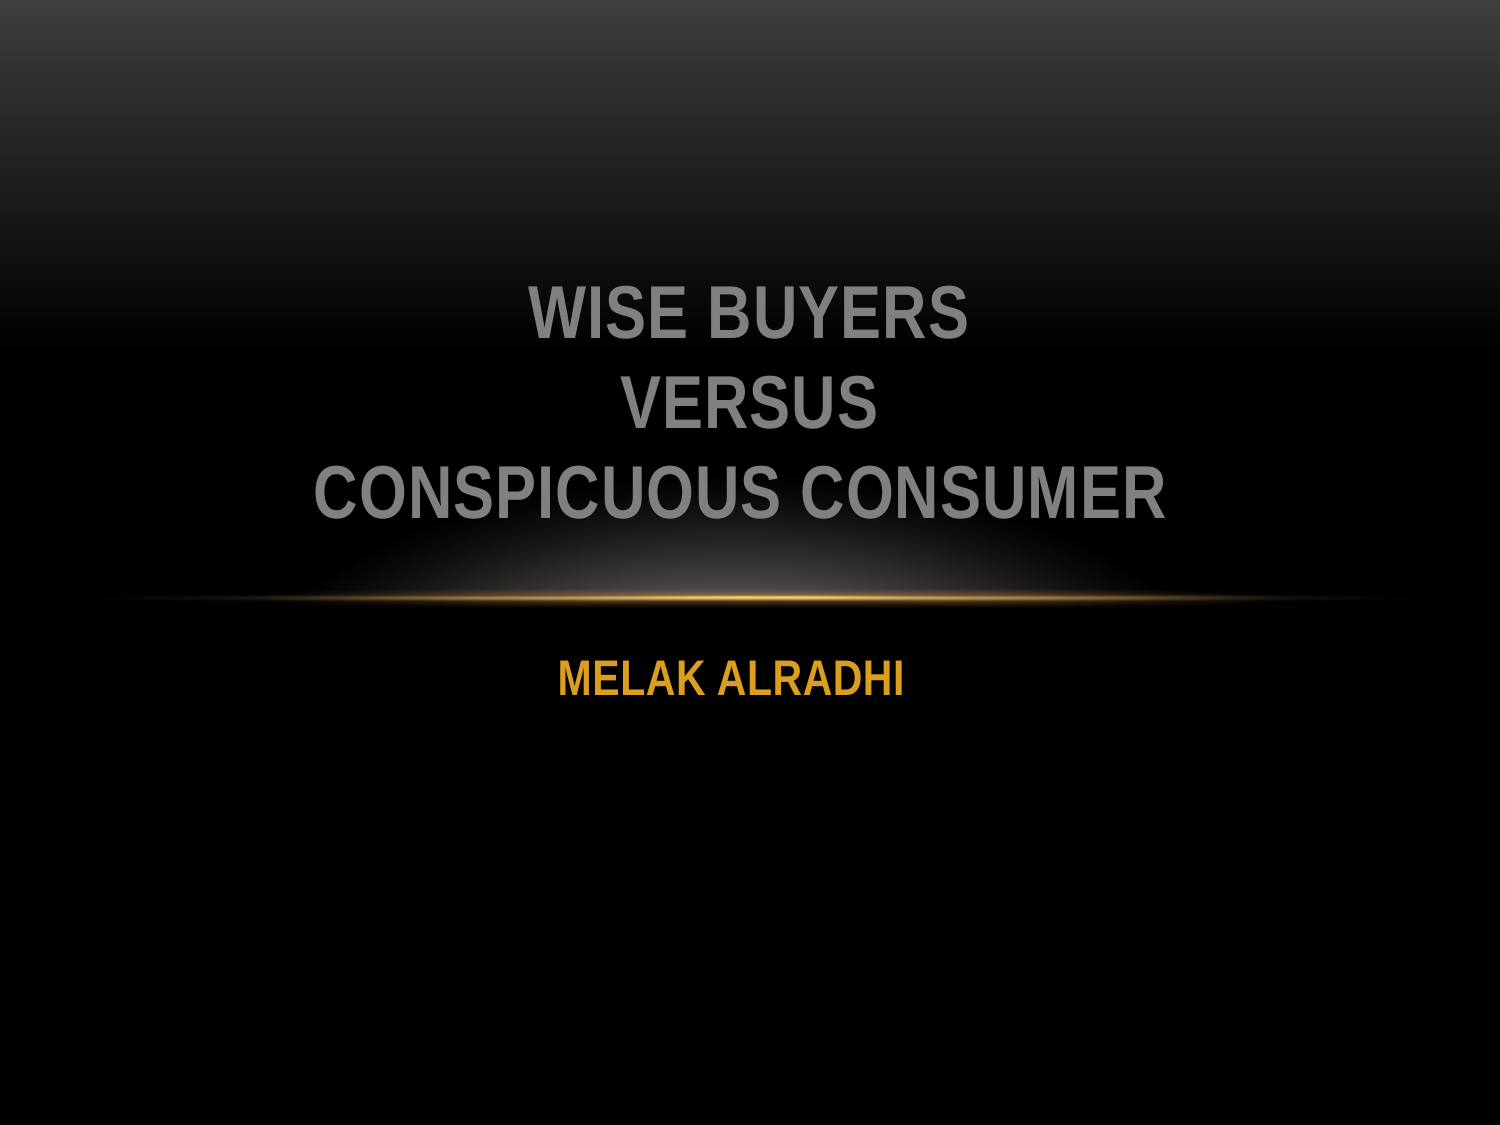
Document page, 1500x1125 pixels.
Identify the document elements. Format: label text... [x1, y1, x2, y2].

picture [0, 0, 1500, 750]
title WISE BUYERS VERSUS CONSPICUOUS CONSUMER [112, 299, 1388, 542]
subtitle MELAK ALRADHI [212, 637, 1263, 925]
